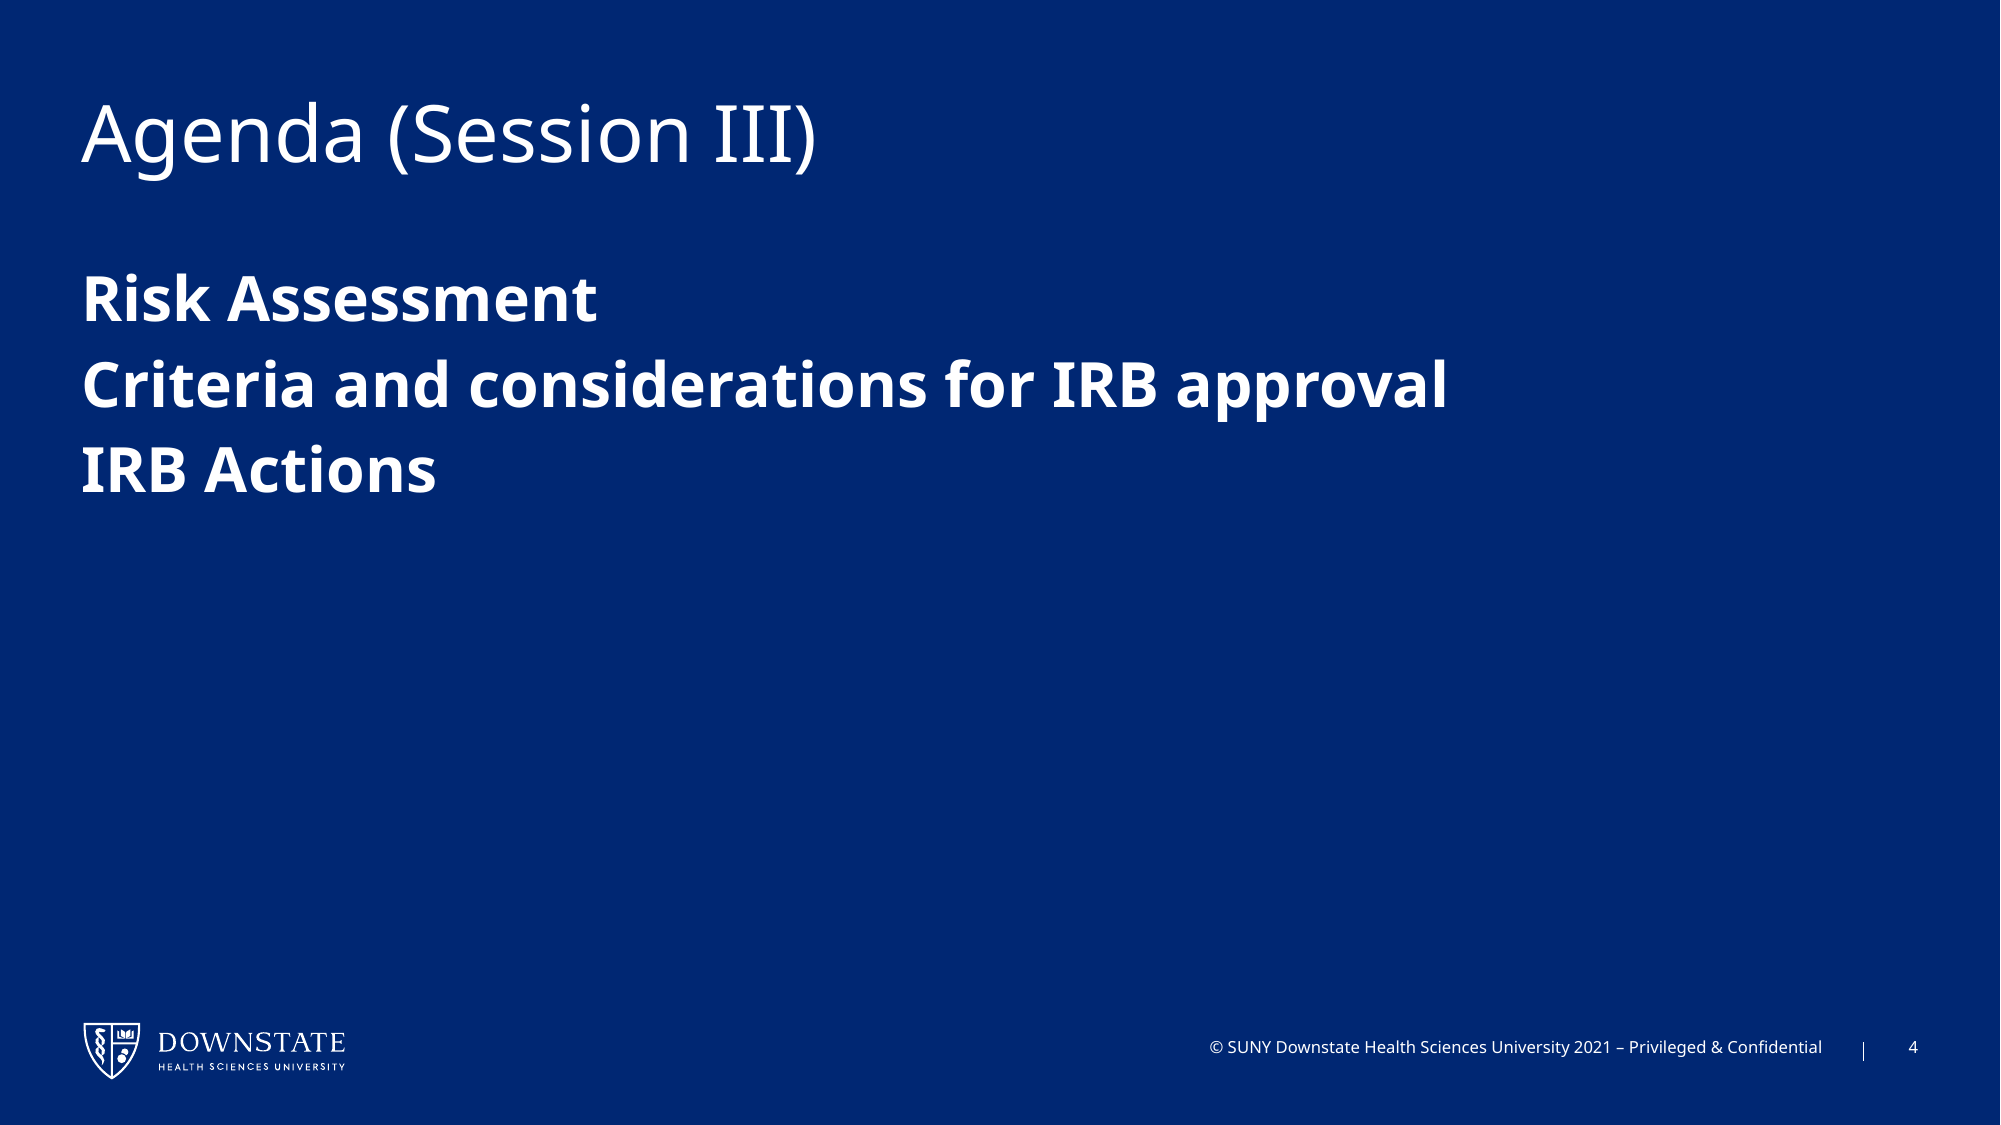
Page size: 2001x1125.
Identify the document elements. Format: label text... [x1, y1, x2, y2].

slide_number 4 [1870, 1018, 1918, 1079]
footer © SUNY Downstate Health Sciences University 2021 – Privileged & Confidential [980, 1018, 1824, 1079]
title Agenda (Session III) [81, 66, 1919, 179]
list Risk Assessment Criteria and considerations for IRB approval IRB Actions [81, 248, 1917, 970]
